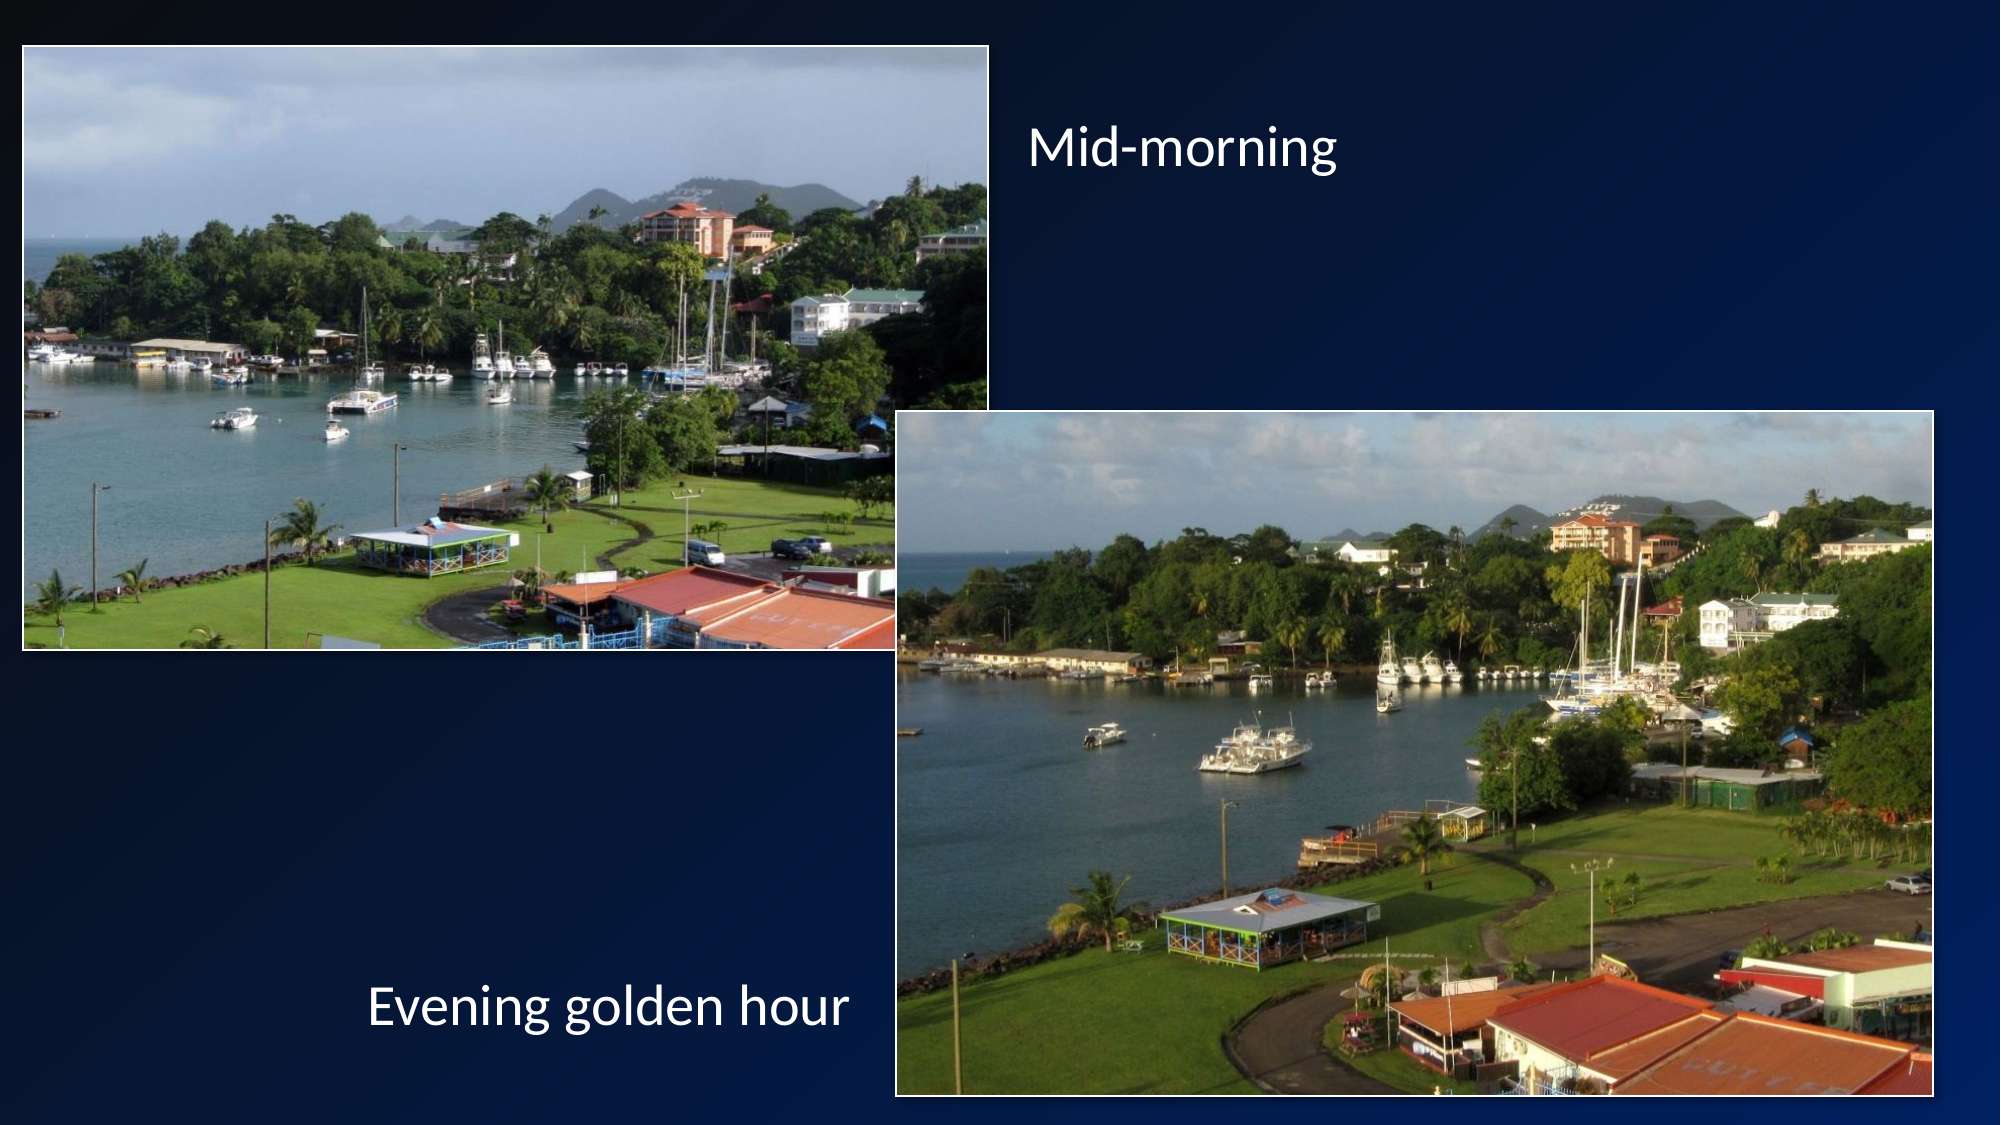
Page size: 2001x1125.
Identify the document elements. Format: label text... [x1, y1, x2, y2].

text_box Mid-morning [1012, 100, 1502, 186]
text_box Evening golden hour [353, 959, 887, 1045]
picture [23, 46, 1932, 1095]
